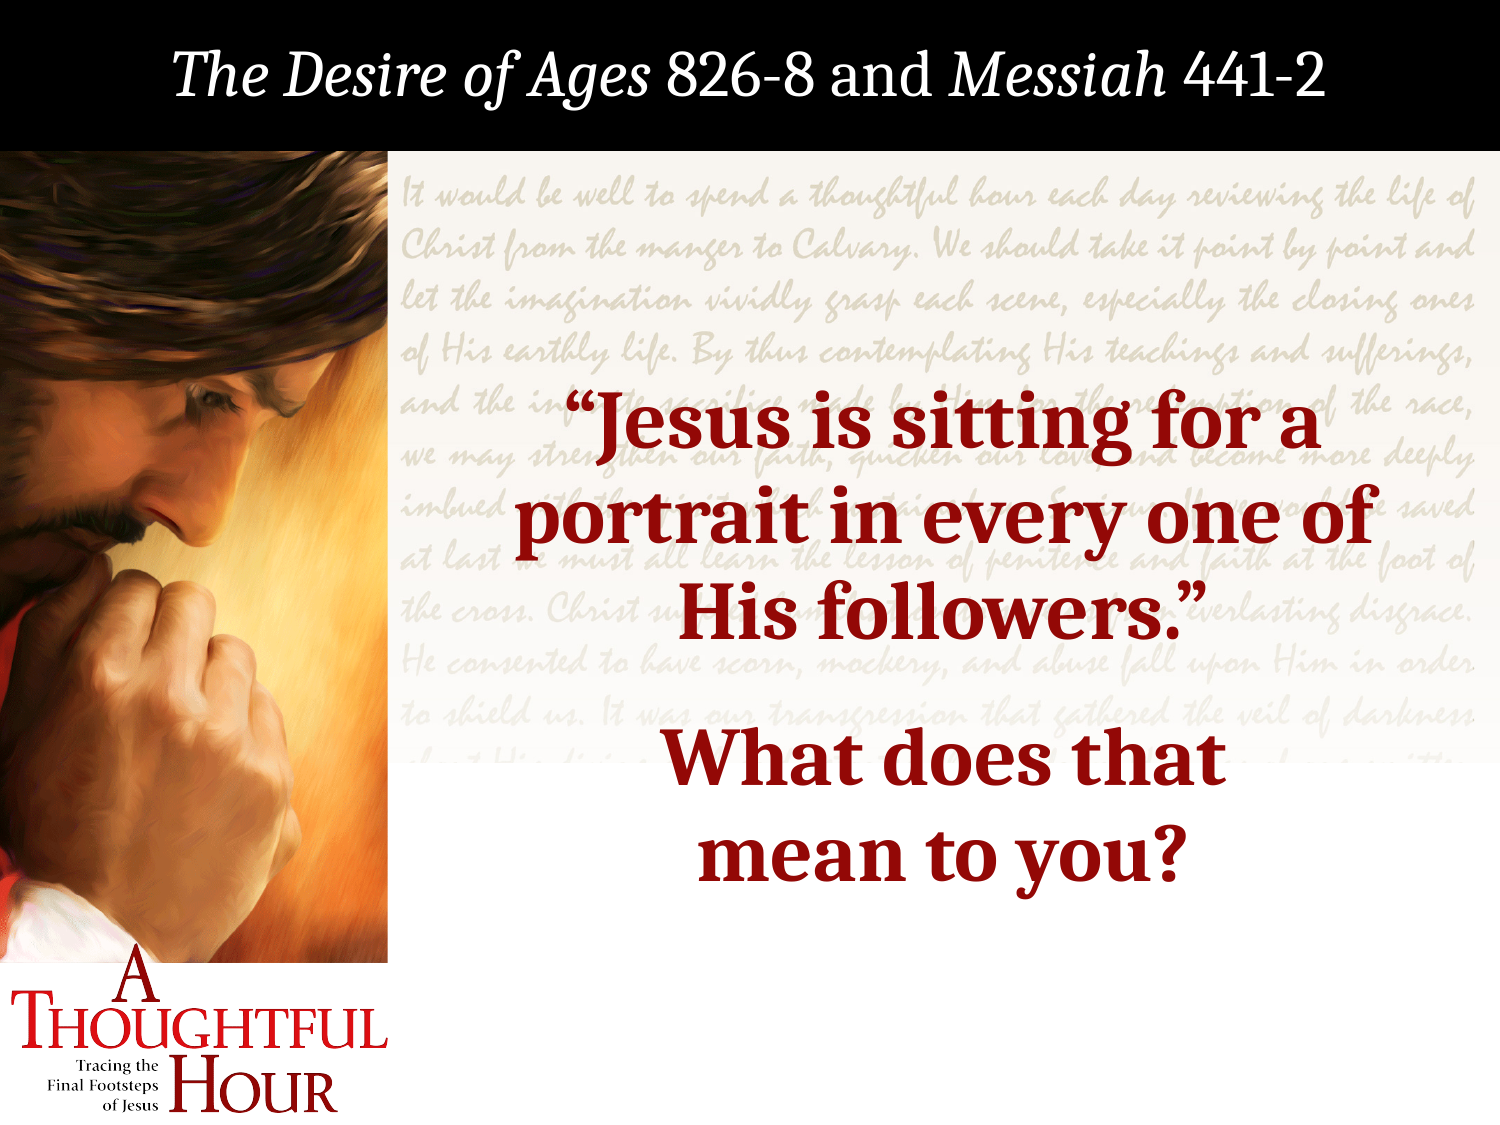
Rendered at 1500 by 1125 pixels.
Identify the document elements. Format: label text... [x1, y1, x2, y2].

list The Desire of Ages 826-8 and Messiah 441-2 [11, 12, 1488, 138]
list “Jesus is sitting for a portrait in every one of His followers.” What does that mean to you? [450, 200, 1438, 1075]
picture [0, 0, 1500, 1113]
